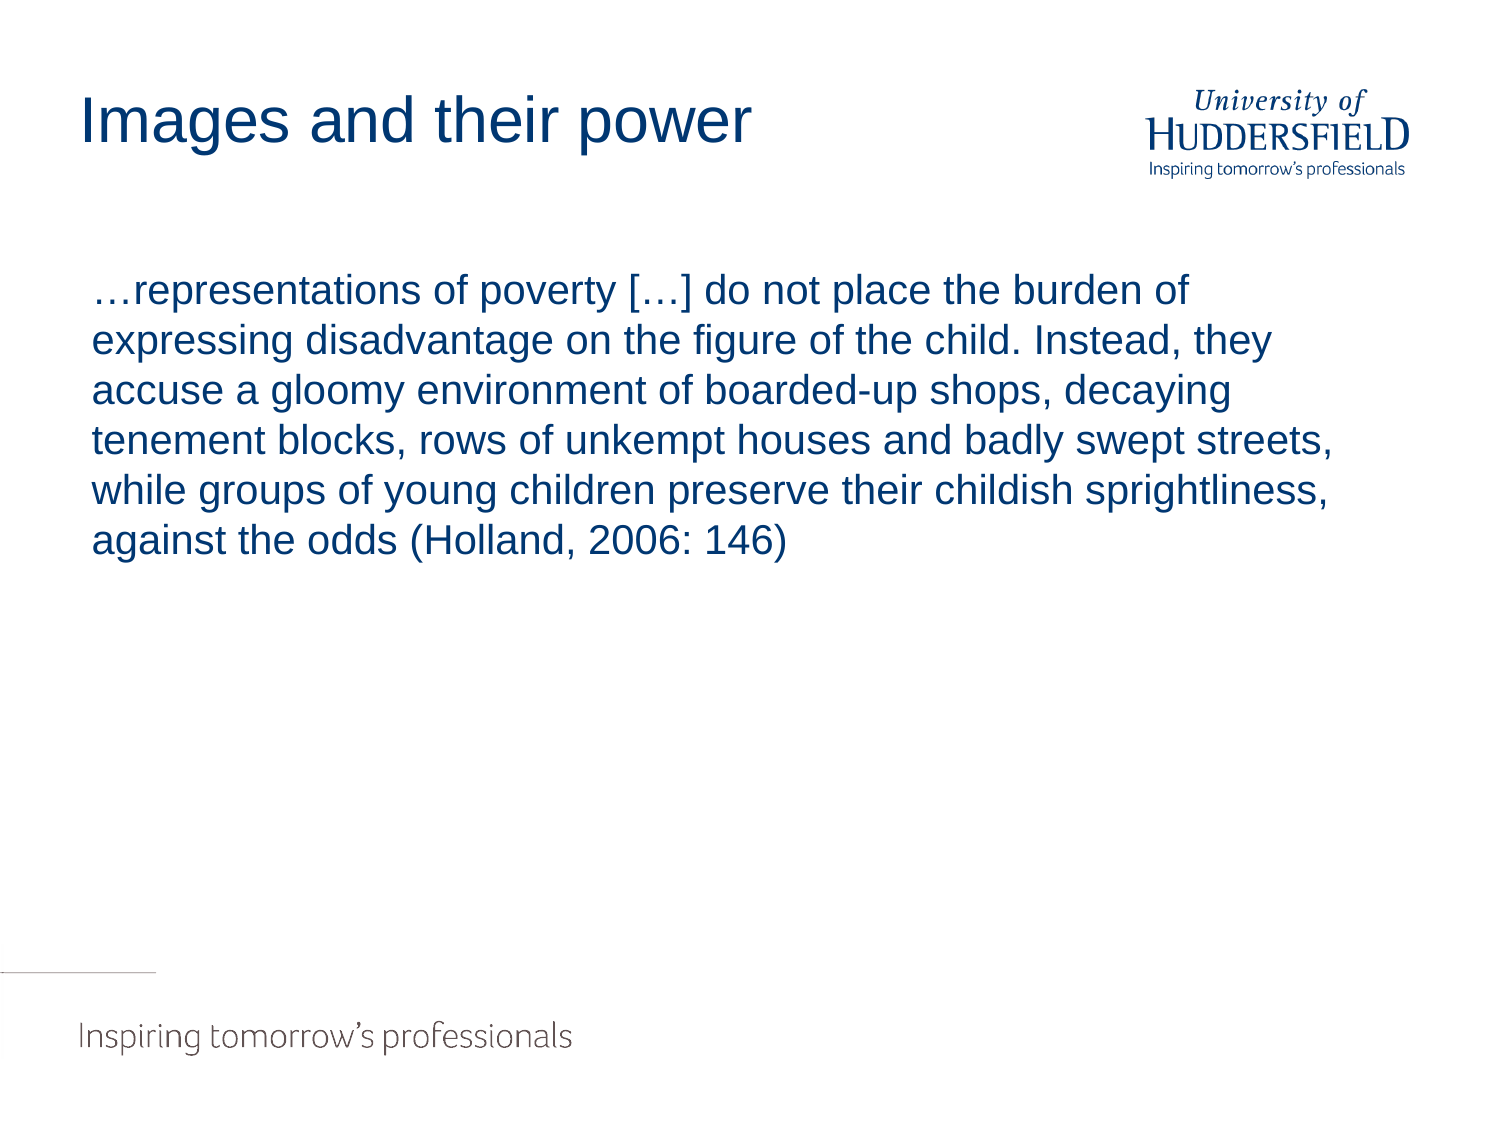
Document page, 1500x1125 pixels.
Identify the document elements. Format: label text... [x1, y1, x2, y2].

picture [0, 944, 591, 1059]
title Images and their power [64, 42, 1415, 191]
list …representations of poverty […] do not place the burden of expressing disadvantage on the figure of the child. Instead, they accuse a gloomy environment of boarded-up shops, decaying tenement blocks, rows of unkempt houses and badly swept streets, while groups of young children preserve their childish sprightliness, against the odds (Holland, 2006: 146) [76, 255, 1418, 953]
